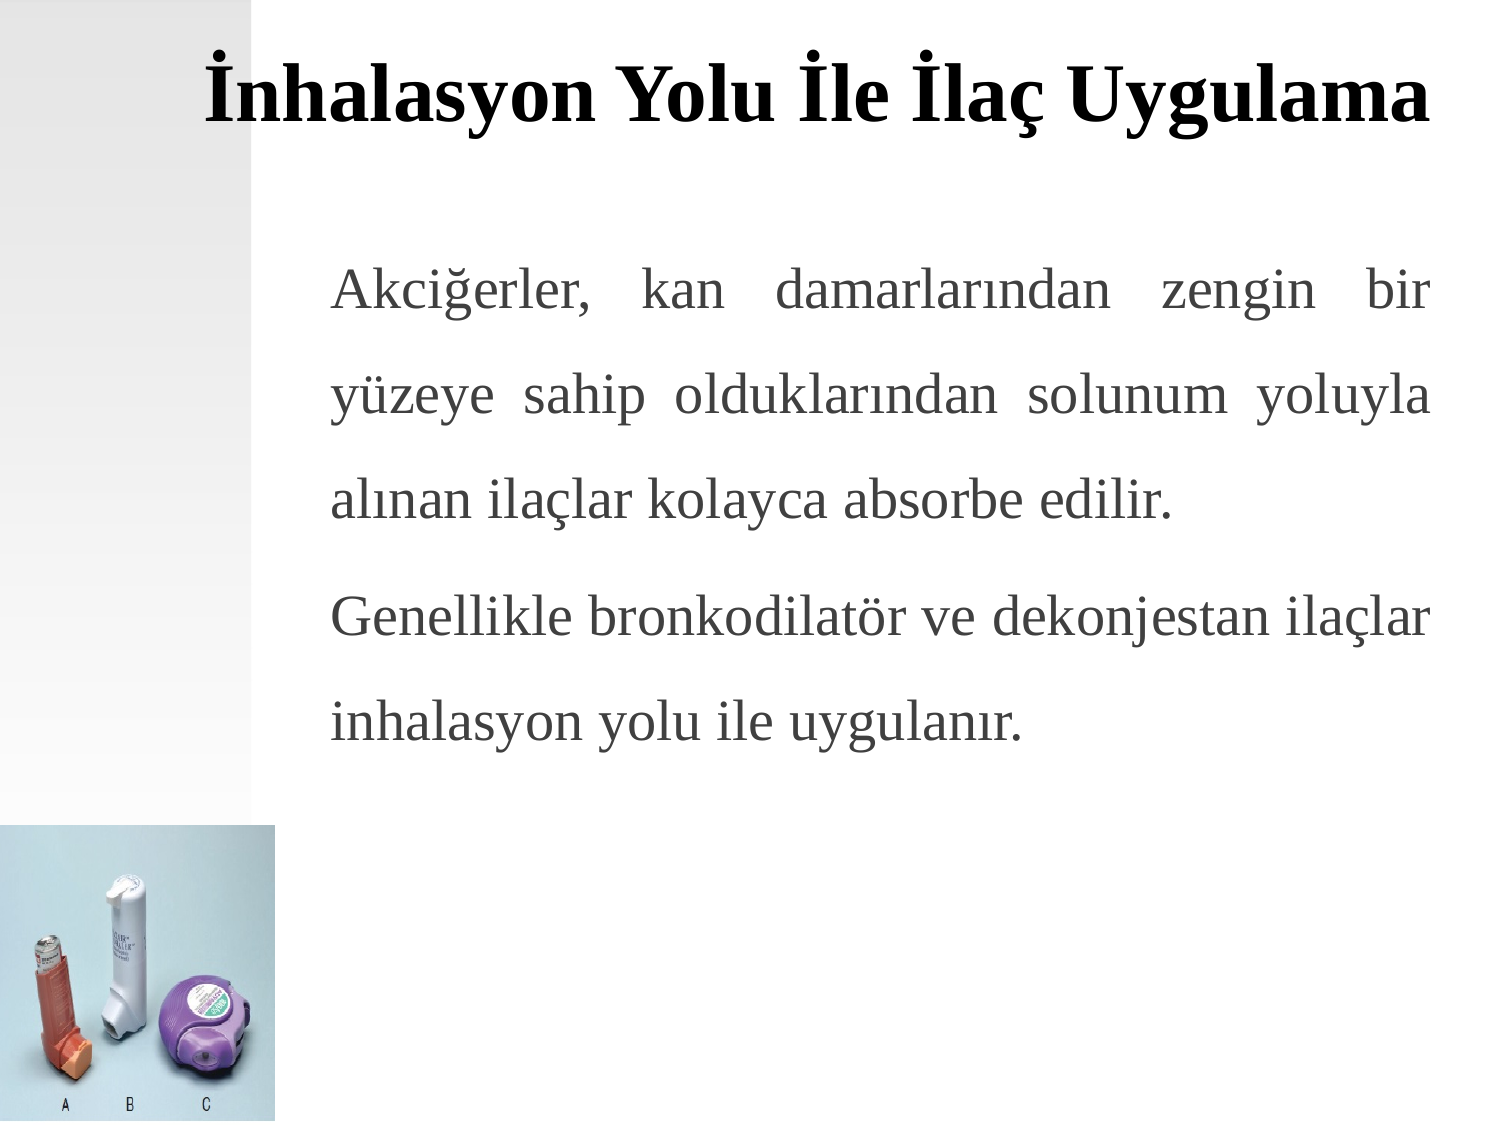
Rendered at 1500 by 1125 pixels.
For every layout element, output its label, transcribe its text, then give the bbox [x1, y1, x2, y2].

picture [0, 0, 1500, 1125]
title İnhalasyon Yolu İle İlaç Uygulama [135, 0, 1500, 176]
list Akciğerler, kan damarlarından zengin bir yüzeye sahip olduklarından solunum yoluyla alınan ilaçlar kolayca absorbe edilir. Genellikle bronkodilatör ve dekonjestan ilaçlar inhalasyon yolu ile uygulanır. [265, 208, 1447, 889]
